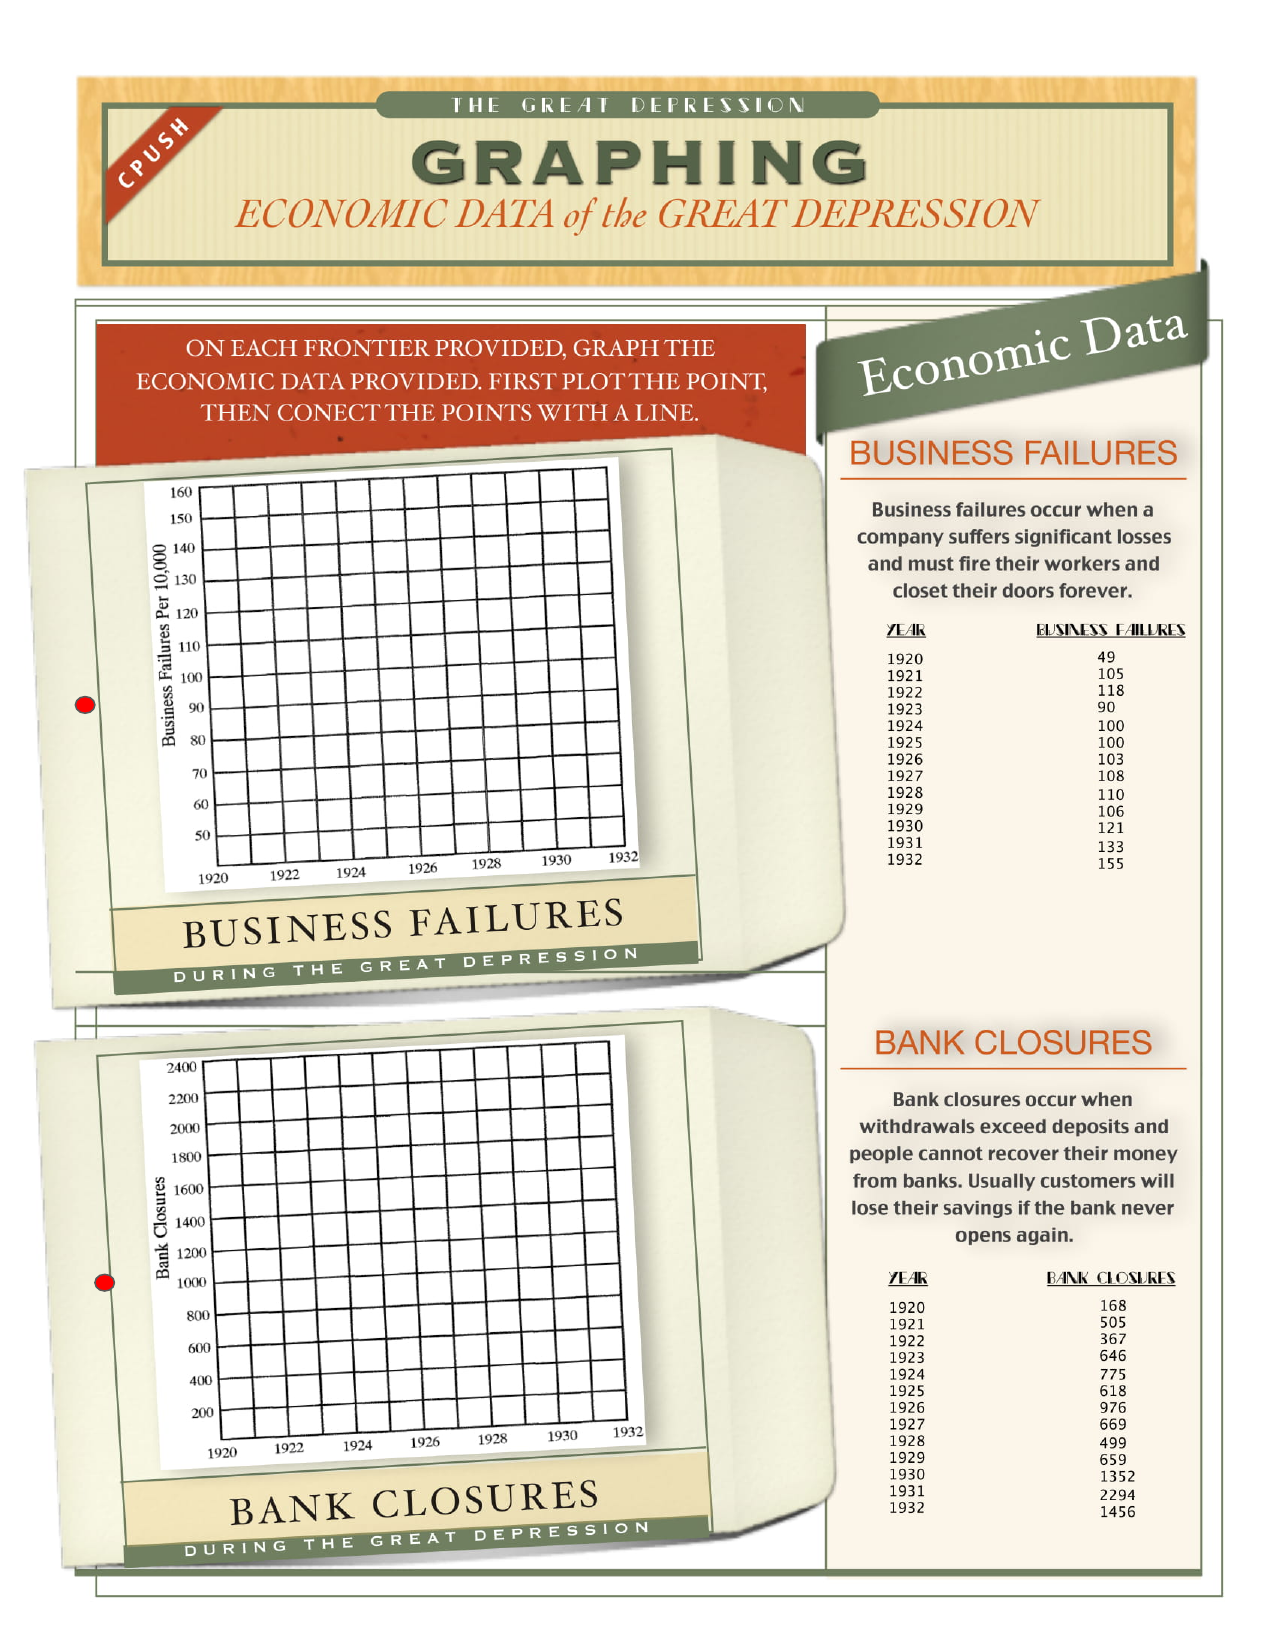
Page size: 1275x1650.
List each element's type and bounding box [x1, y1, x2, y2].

picture [0, 0, 1275, 1650]
text_box [94, 1274, 115, 1292]
text_box [75, 696, 95, 714]
